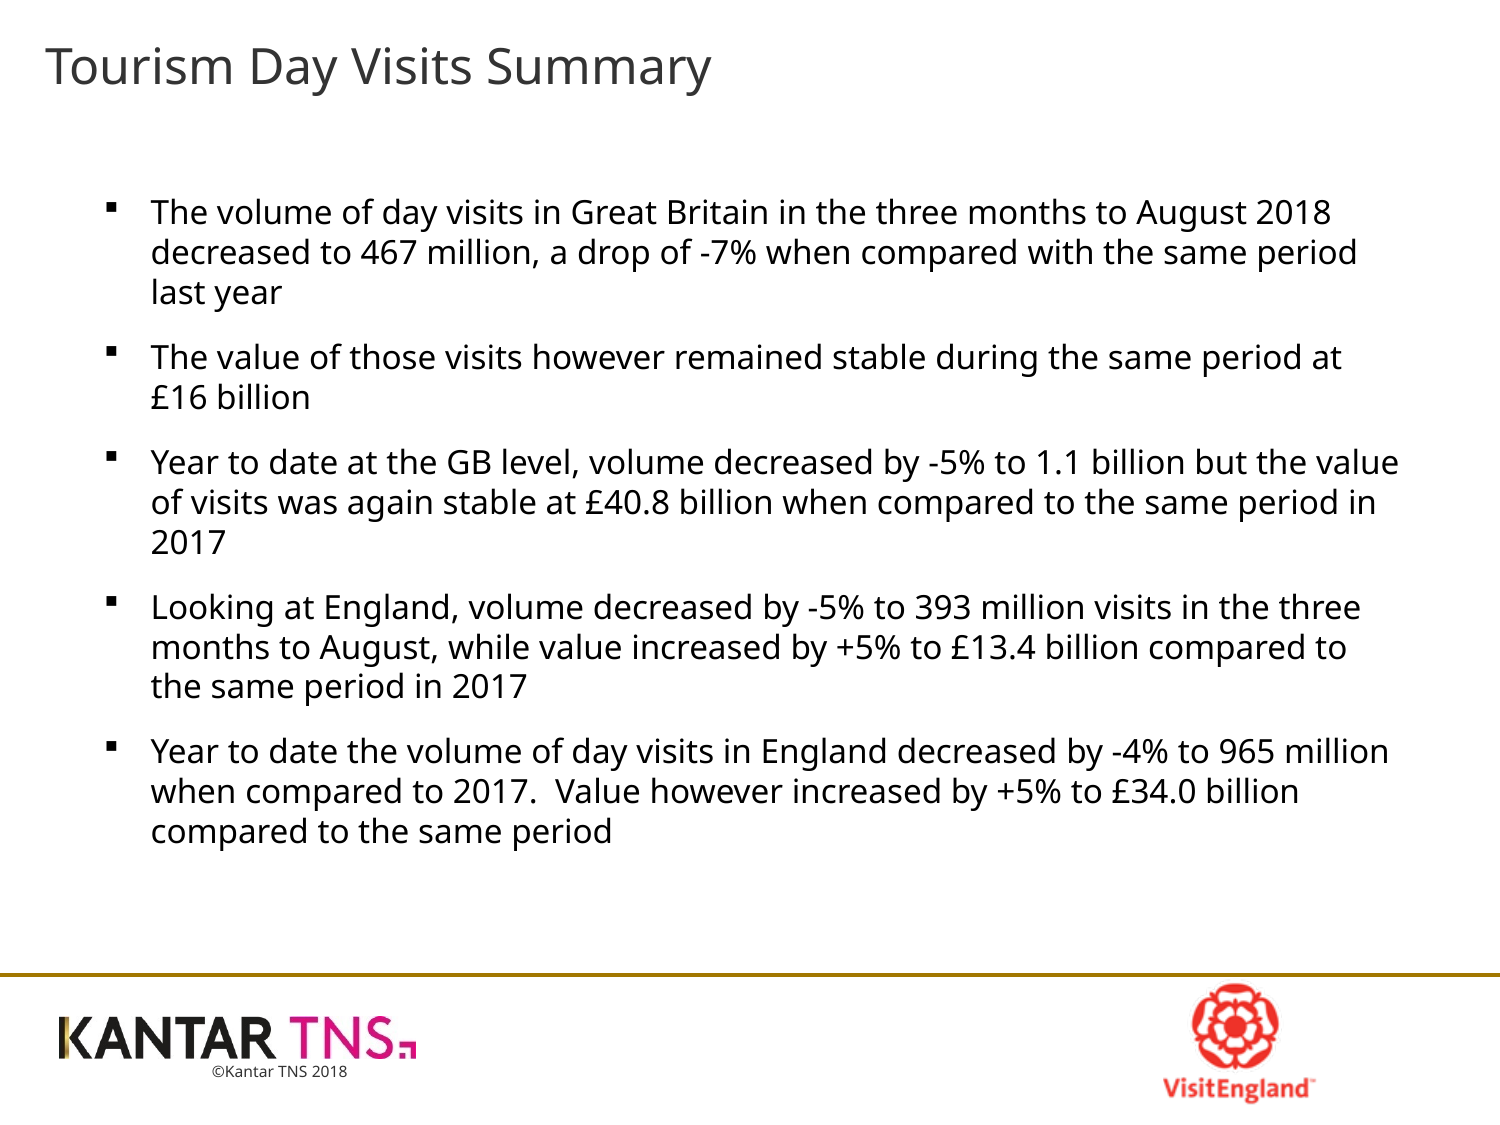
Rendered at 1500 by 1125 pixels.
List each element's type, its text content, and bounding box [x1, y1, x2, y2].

text_box The volume of day visits in Great Britain in the three months to August 2018 decreased to 467 million, a drop of -7% when compared with the same period last year The value of those visits however remained stable during the same period at £16 billion Year to date at the GB level, volume decreased by -5% to 1.1 billion but the value of visits was again stable at £40.8 billion when compared to the same period in 2017 Looking at England, volume decreased by -5% to 393 million visits in the three months to August, while value increased by +5% to £13.4 billion compared to the same period in 2017 Year to date the volume of day visits in England decreased by -4% to 965 million when compared to 2017. Value however increased by +5% to £34.0 billion compared to the same period [88, 184, 1419, 858]
picture [59, 1016, 416, 1059]
picture [1163, 974, 1332, 1106]
title Tourism Day Visits Summary [0, 0, 833, 211]
